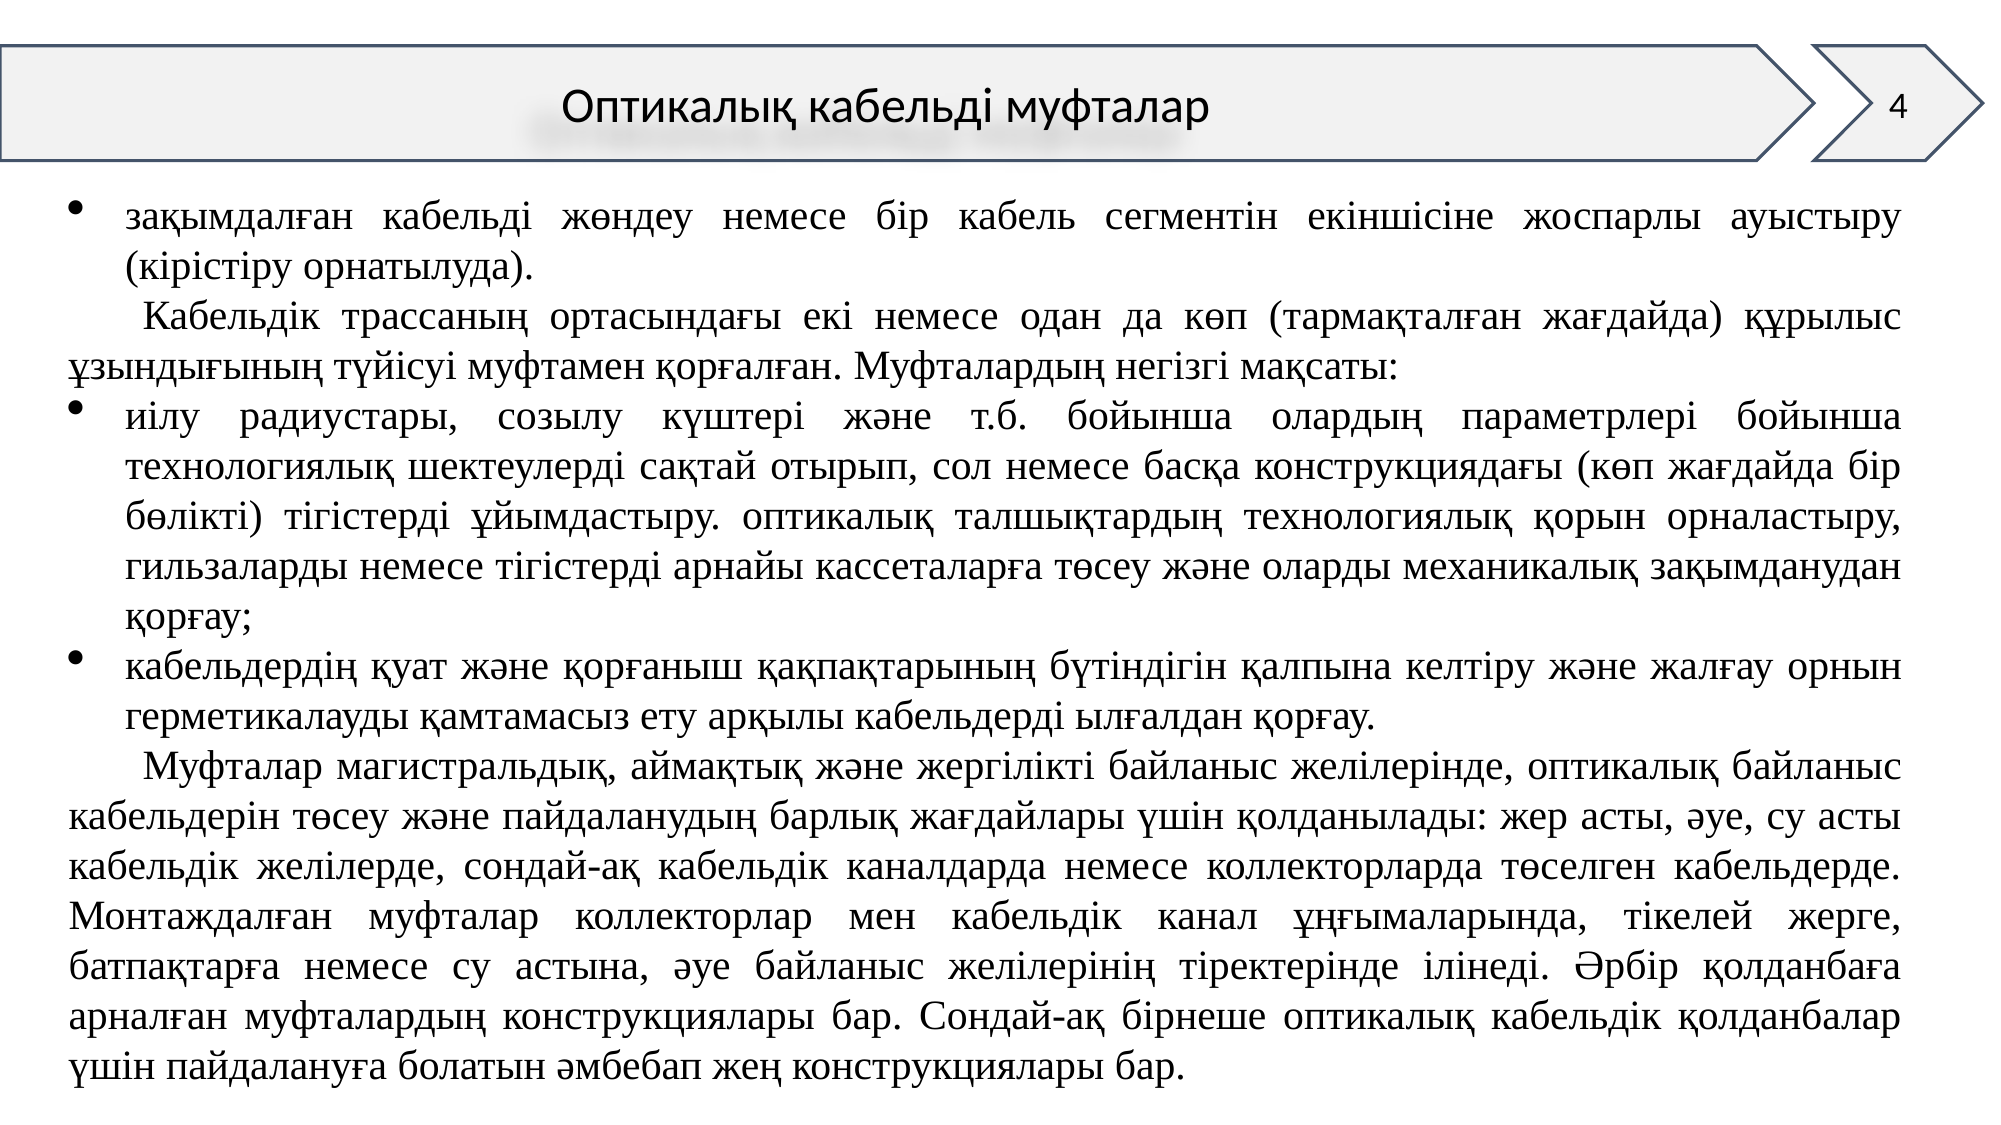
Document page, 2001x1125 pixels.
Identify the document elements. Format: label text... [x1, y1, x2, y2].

text_box зақымдалған кабельді жөндеу немесе бір кабель сегментін екіншісіне жоспарлы ауыстыру (кірістіру орнатылуда). Кабельдік трассаның ортасындағы екі немесе одан да көп (тармақталған жағдайда) құрылыс ұзындығының түйісуі муфтамен қорғалған. Муфталардың негізгі мақсаты: иілу радиустары, созылу күштері және т.б. бойынша олардың параметрлері бойынша технологиялық шектеулерді сақтай отырып, сол немесе басқа конструкциядағы (көп жағдайда бір бөлікті) тігістерді ұйымдастыру. оптикалық талшықтардың технологиялық қорын орналастыру, гильзаларды немесе тігістерді арнайы кассеталарға төсеу және оларды механикалық зақымданудан қорғау; кабельдердің қуат және қорғаныш қақпақтарының бүтіндігін қалпына келтіру және жалғау орнын герметикалауды қамтамасыз ету арқылы кабельдерді ылғалдан қорғау. Муфталар магистральдық, аймақтық және жергілікті байланыс желілерінде, оптикалық байланыс кабельдерін төсеу және пайдаланудың барлық жағдайлары үшін қолданылады: жер асты, әуе, су асты кабельдік желілерде, сондай-ақ кабельдік каналдарда немесе коллекторларда төселген кабельдерде. Монтаждалған муфталар коллекторлар мен кабельдік канал ұңғымаларында, тікелей жерге, батпақтарға немесе су астына, әуе байланыс желілерінің тіректерінде ілінеді. Әрбір қолданбаға арналған муфталардың конструкциялары бар. Сондай-ақ бірнеше оптикалық кабельдік қолданбалар үшін пайдалануға болатын әмбебап жең конструкциялары бар. [53, 180, 1918, 1096]
text_box [0, 44, 1816, 162]
text_box Оптикалық кабельді муфталар [0, 65, 1772, 140]
text_box 4 [1811, 44, 1985, 162]
